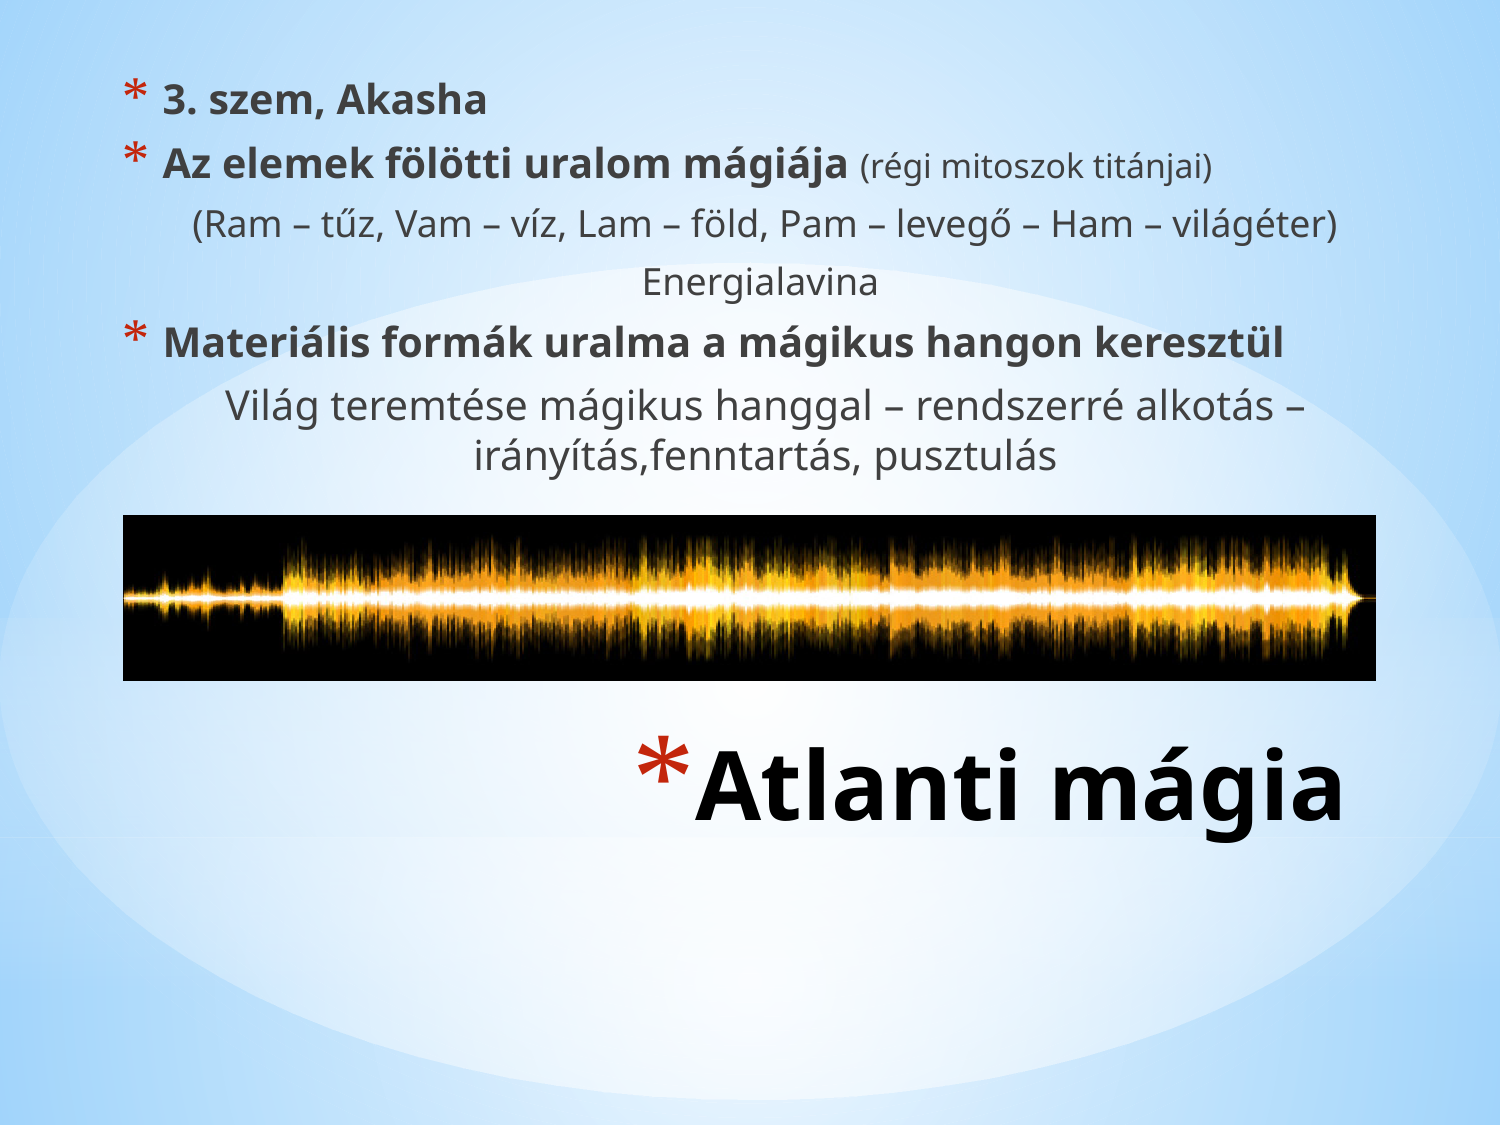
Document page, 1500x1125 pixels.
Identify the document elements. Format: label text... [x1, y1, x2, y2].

title Atlanti mágia [294, 717, 1363, 905]
picture [123, 514, 1377, 681]
list 3. szem, Akasha Az elemek fölötti uralom mágiája (régi mitoszok titánjai) (Ram – tűz, Vam – víz, Lam – föld, Pam – levegő – Ham – világéter) Energialavina Materiális formák uralma a mágikus hangon keresztül Világ teremtése mágikus hanggal – rendszerré alkotás – irányítás,fenntartás, pusztulás [100, 66, 1424, 492]
